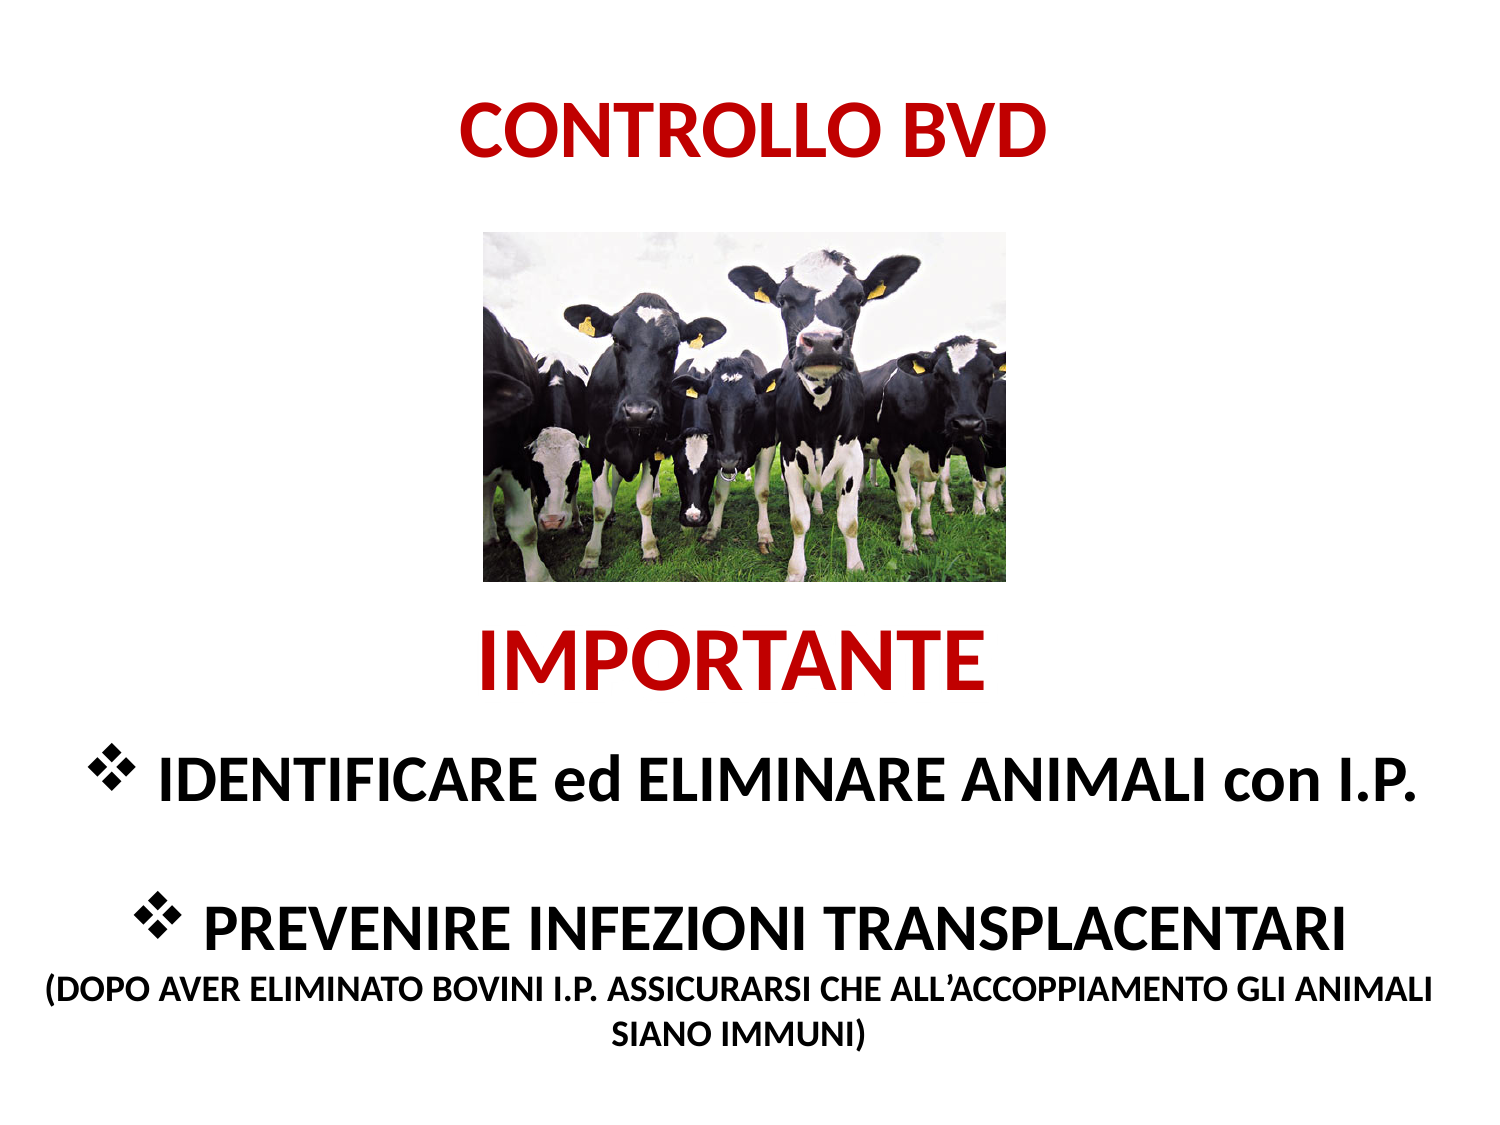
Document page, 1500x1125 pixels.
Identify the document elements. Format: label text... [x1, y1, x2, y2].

text_box IMPORTANTE [336, 591, 1129, 717]
text_box CONTROLLO BVD [301, 66, 1208, 182]
text_box IDENTIFICARE ed ELIMINARE ANIMALI con I.P. [60, 727, 1443, 823]
picture [483, 232, 1006, 583]
text_box PREVENIRE INFEZIONI TRANSPLACENTARI (DOPO AVER ELIMINATO BOVINI I.P. ASSICURARSI CHE ALL’ACCOPPIAMENTO GLI ANIMALI SIANO IMMUNI) [19, 876, 1459, 1061]
